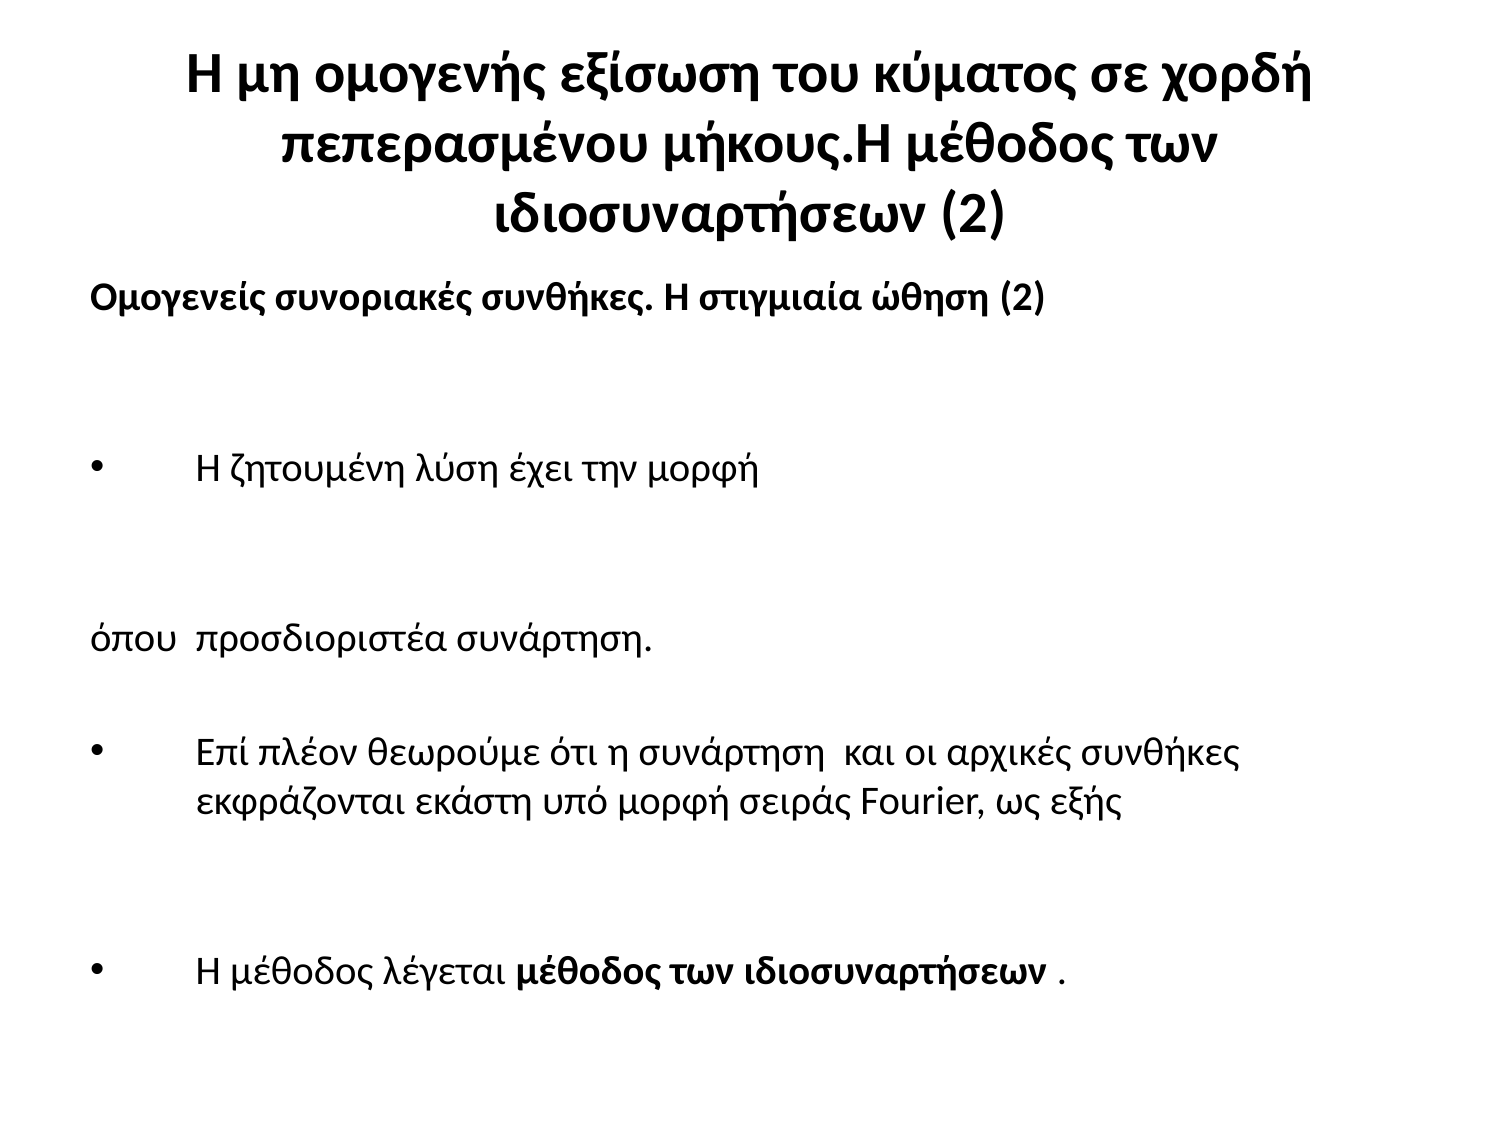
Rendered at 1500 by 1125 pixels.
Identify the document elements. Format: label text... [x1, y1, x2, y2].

title Η μη ομογενής εξίσωση του κύματος σε χορδή πεπερασμένου μήκους.Η μέθοδος των ιδιοσυναρτήσεων (2) [75, 45, 1425, 233]
